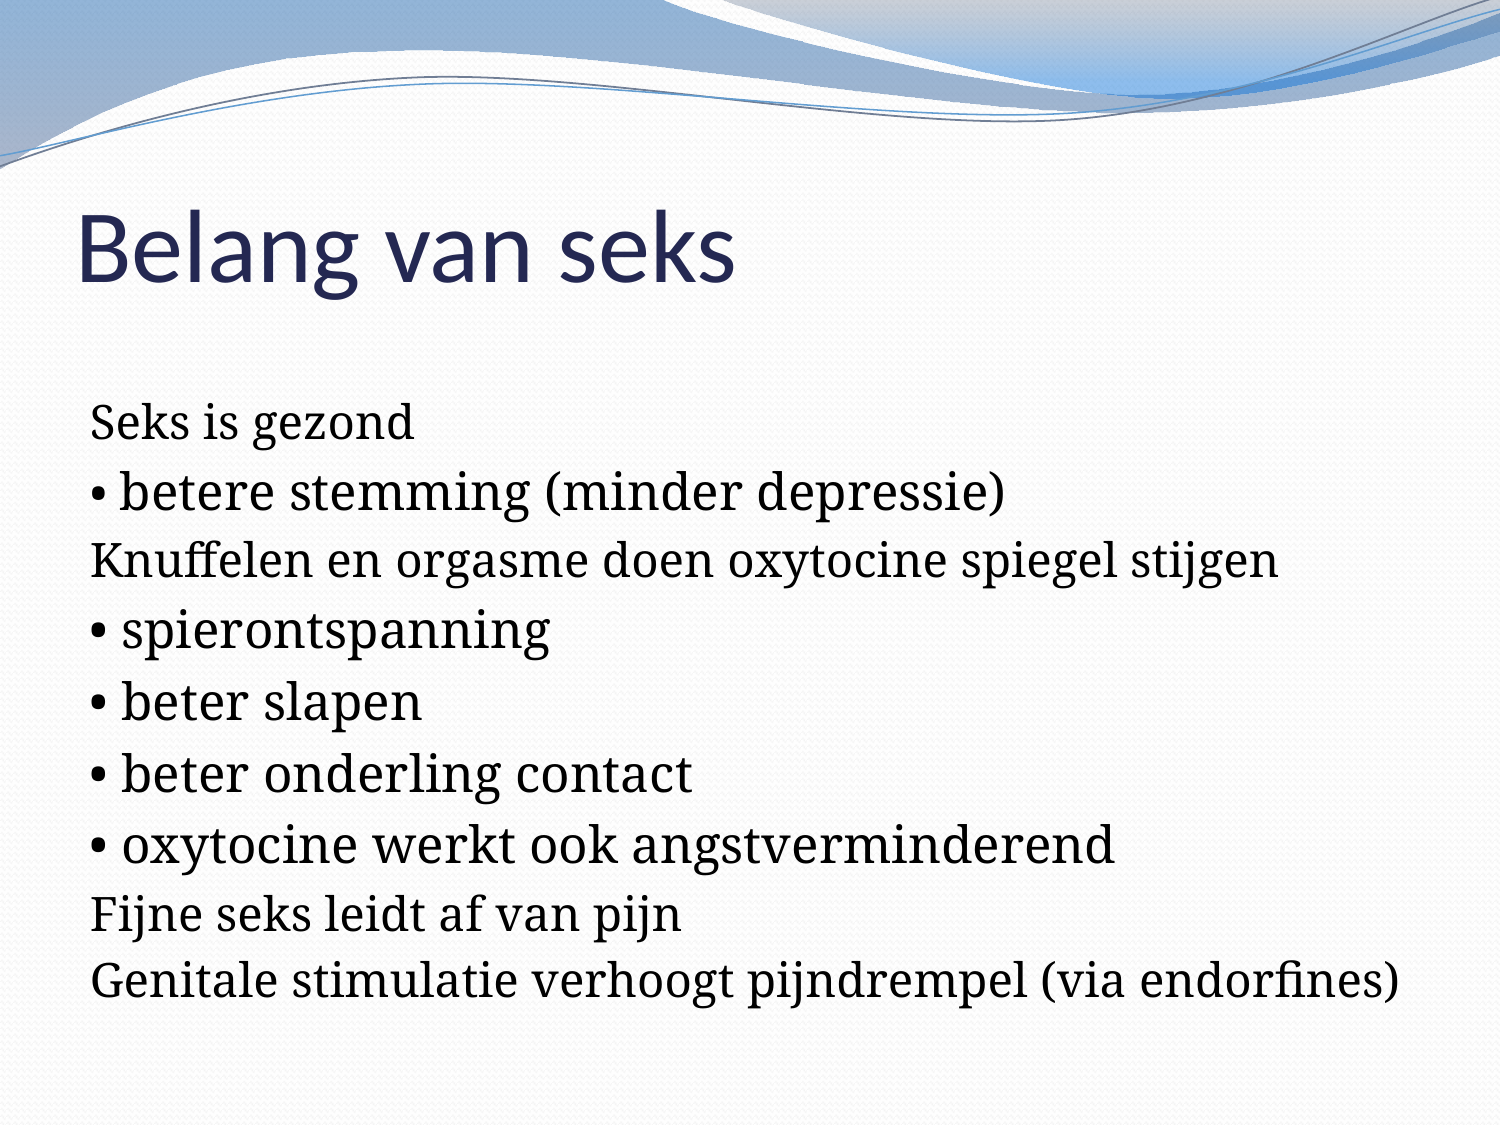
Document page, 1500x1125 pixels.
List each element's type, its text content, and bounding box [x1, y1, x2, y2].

list Seks is gezond • betere stemming (minder depressie) Knuffelen en orgasme doen oxytocine spiegel stijgen • spierontspanning • beter slapen • beter onderling contact • oxytocine werkt ook angstverminderend Fijne seks leidt af van pijn Genitale stimulatie verhoogt pijndrempel (via endorfines) [75, 317, 1425, 1038]
title Belang van seks [75, 115, 1425, 303]
